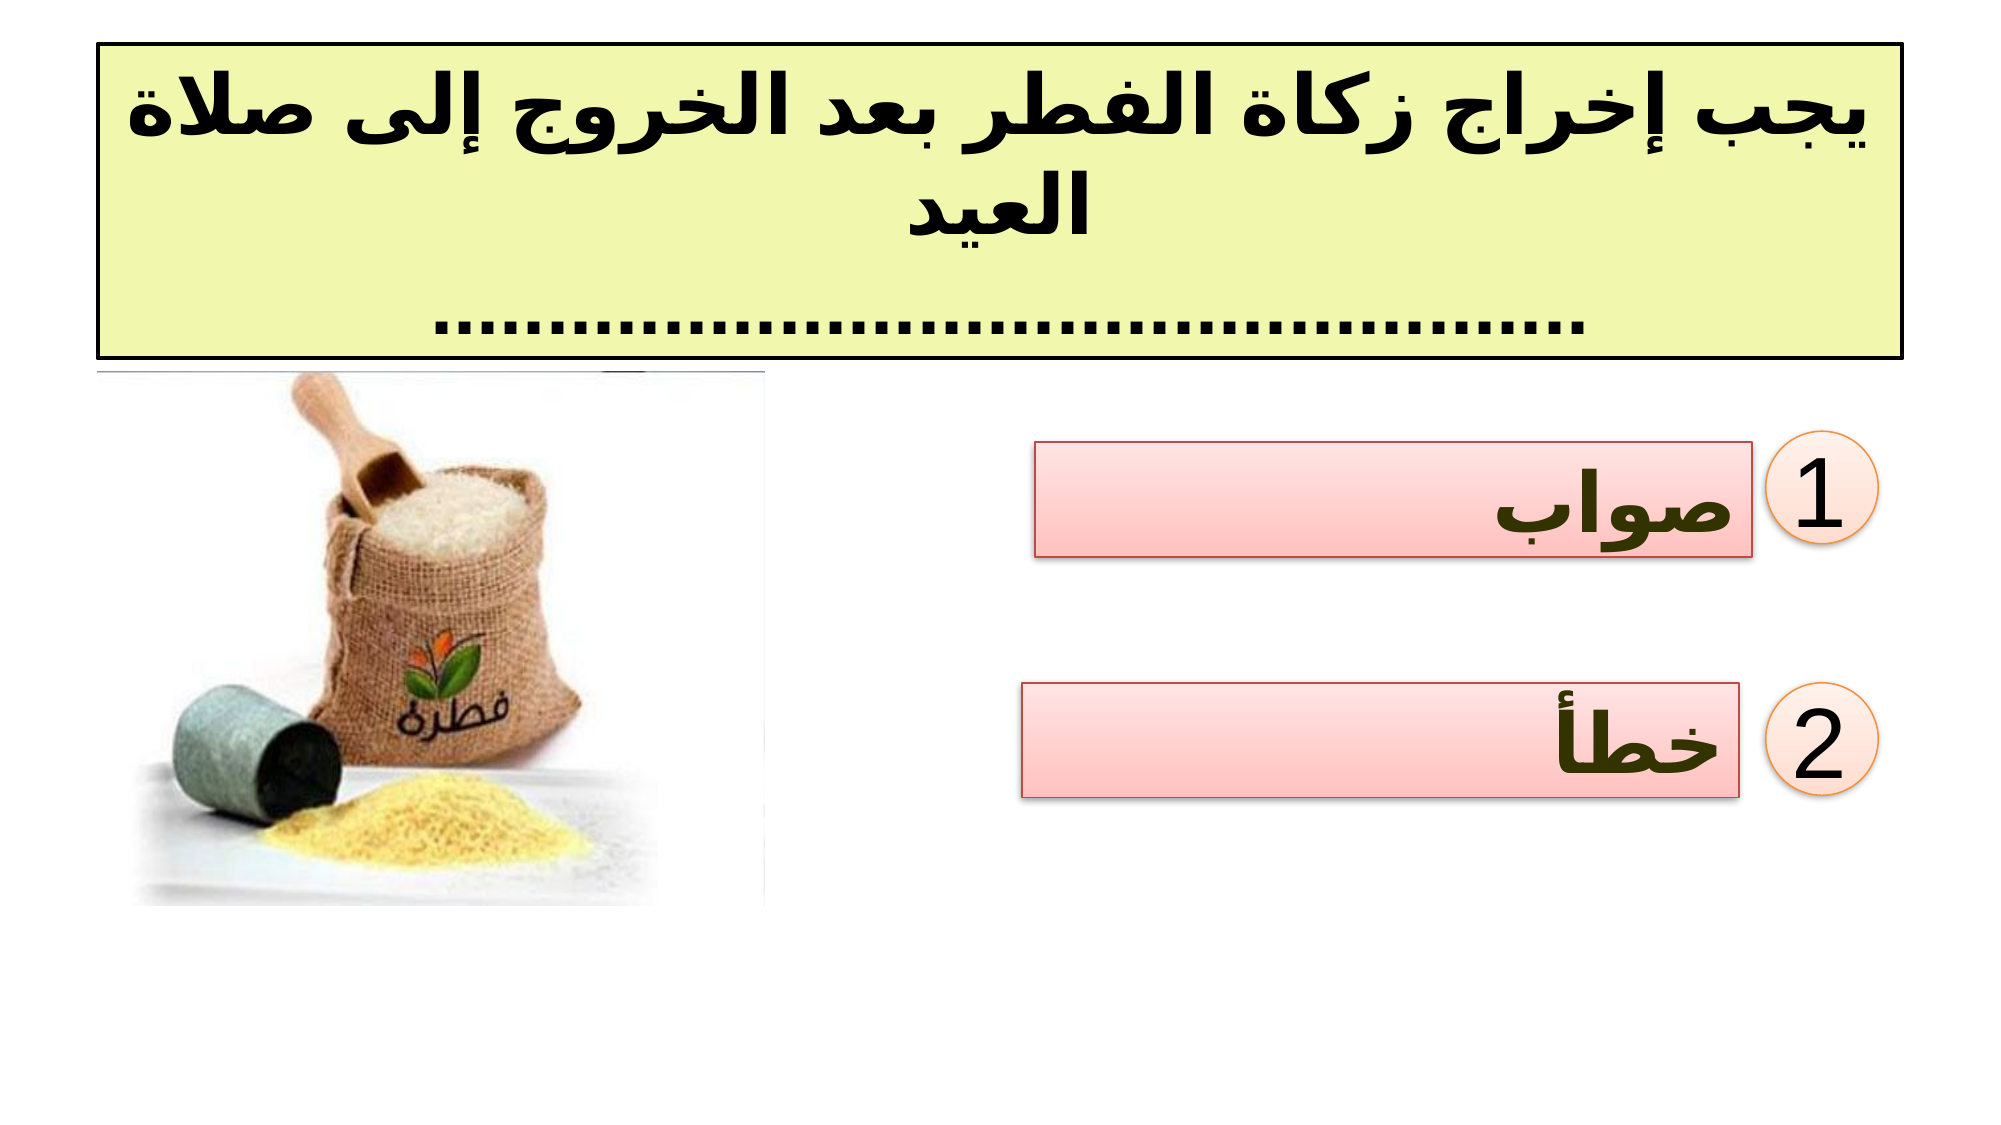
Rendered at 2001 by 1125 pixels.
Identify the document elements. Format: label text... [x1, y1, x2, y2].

text_box صواب [1034, 441, 1753, 558]
text_box 1 [1764, 430, 1880, 545]
picture [97, 371, 766, 906]
text_box 2 [1764, 682, 1880, 797]
text_box خطأ [1021, 682, 1740, 798]
text_box يجب إخراج زكاة الفطر بعد الخروج إلى صلاة العيد .................................................. [96, 42, 1904, 360]
